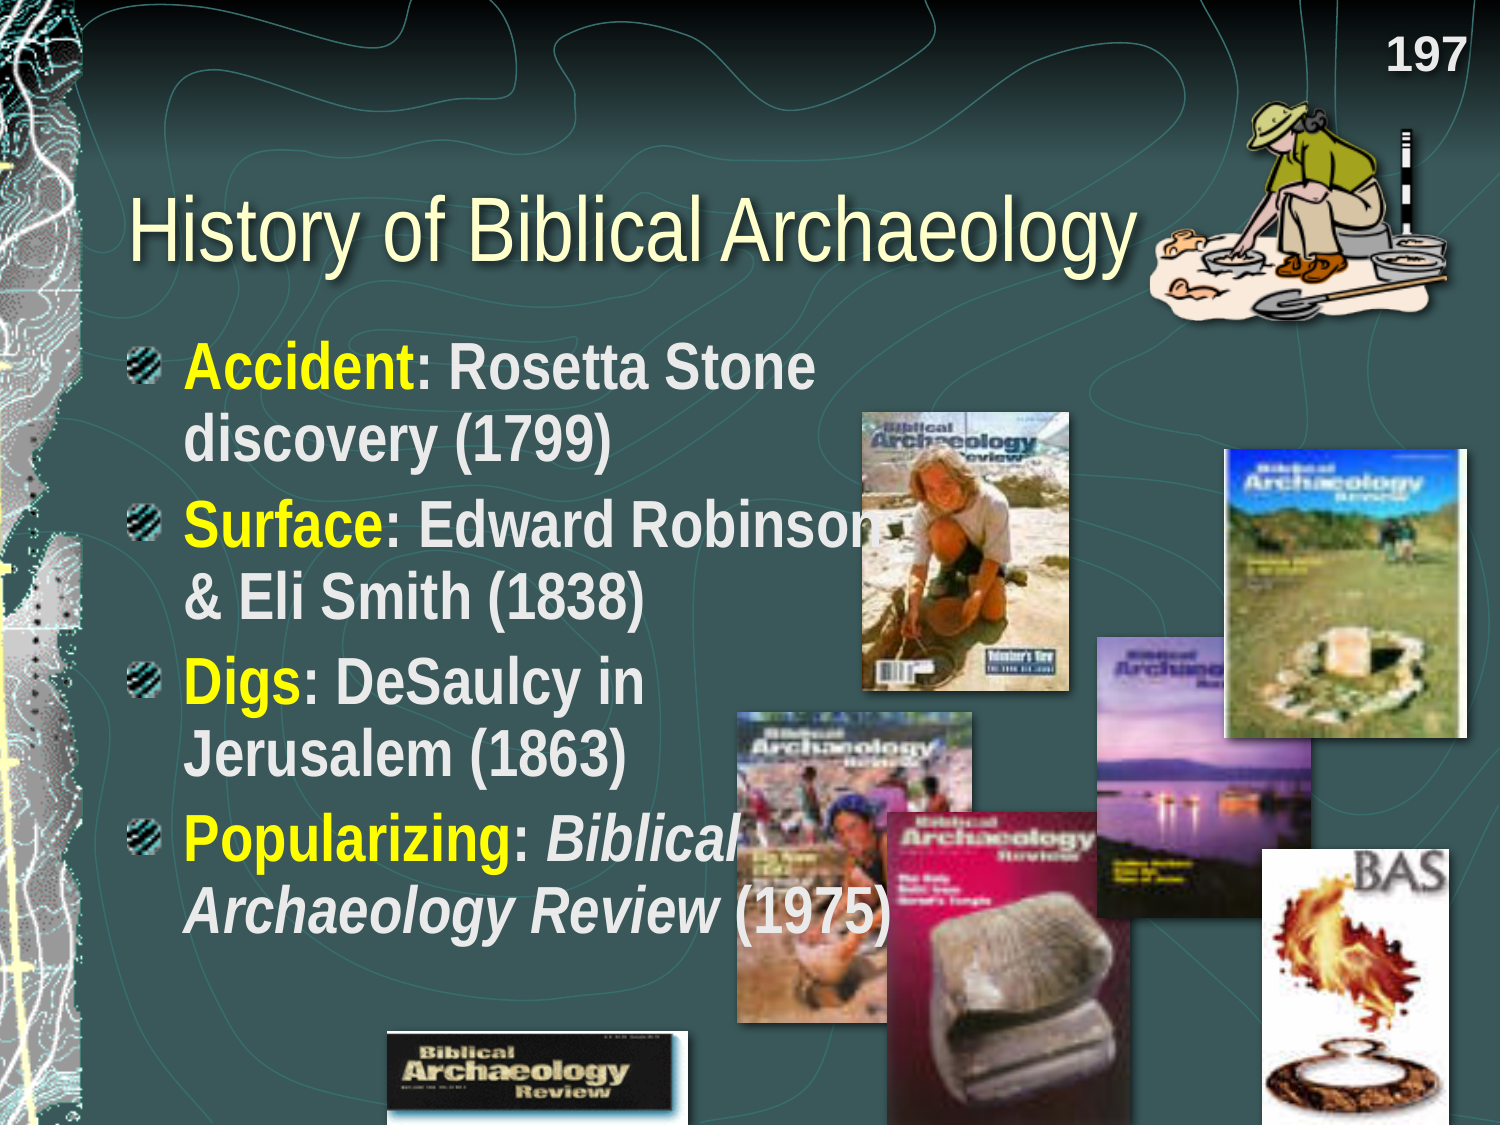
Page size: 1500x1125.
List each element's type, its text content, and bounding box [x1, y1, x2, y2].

title History of Biblical Archaeology [112, 99, 1148, 288]
picture [127, 660, 165, 698]
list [737, 712, 972, 1024]
picture [861, 412, 1070, 691]
picture [887, 449, 1468, 1125]
picture [127, 345, 165, 384]
list Accident: Rosetta Stone discovery (1799) Surface: Edward Robinson & Eli Smith (1838) Digs: DeSaulcy in Jerusalem (1863) Popularizing: Biblical Archaeology Review (1975) [112, 324, 928, 1013]
picture [127, 817, 165, 855]
picture [127, 502, 165, 541]
picture [0, 0, 85, 1125]
picture [387, 1030, 688, 1125]
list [1149, 99, 1448, 321]
text_box 197 [1370, 14, 1484, 89]
